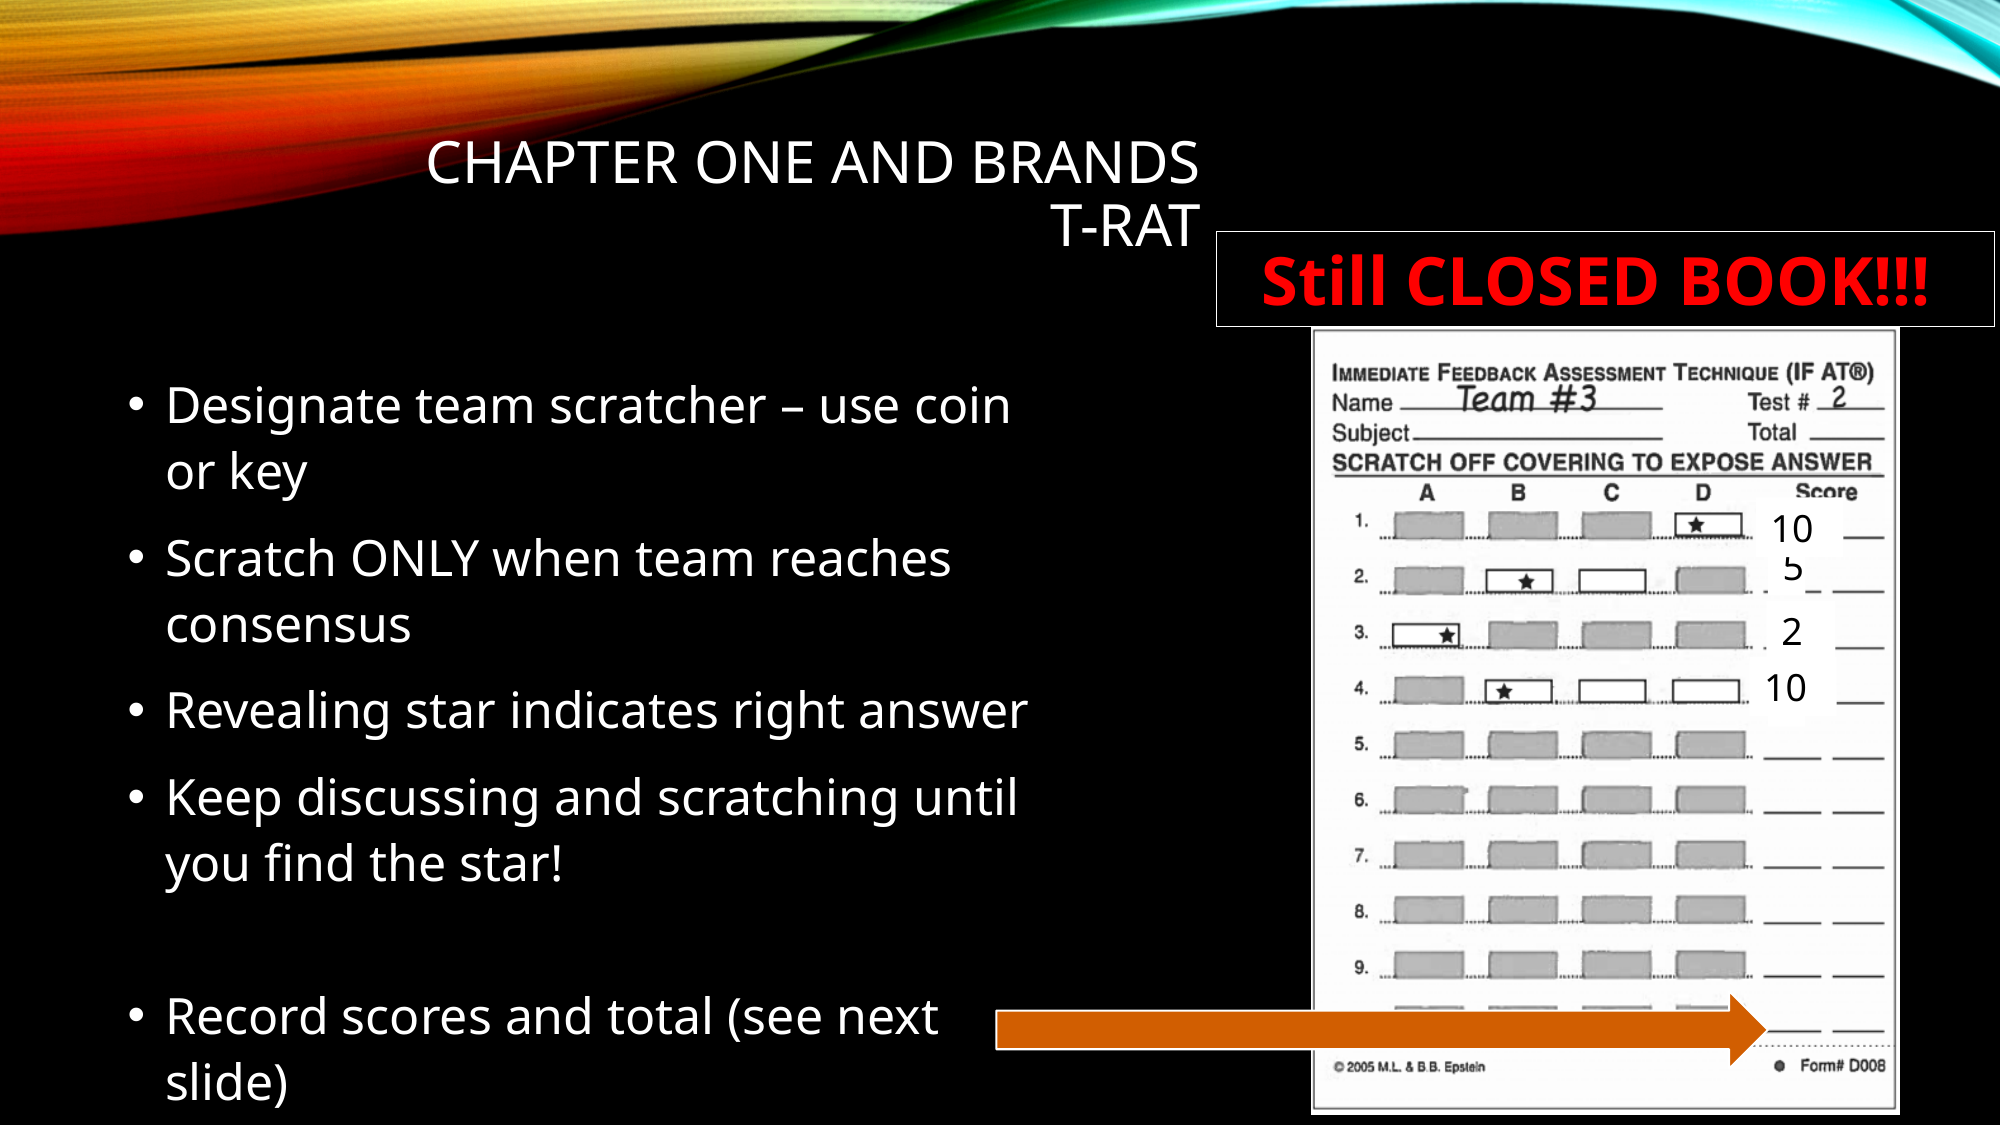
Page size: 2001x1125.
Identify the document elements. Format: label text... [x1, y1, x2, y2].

picture [0, 0, 2000, 237]
picture [1311, 327, 1900, 1116]
list Designate team scratcher – use coin or key Scratch ONLY when team reaches consensus Revealing star indicates right answer Keep discussing and scratching until you find the star! Record scores and total (see next slide) [112, 360, 1083, 1058]
title Chapter one and brands t-RAT [238, 125, 1217, 338]
text_box [995, 1009, 1311, 1051]
text_box Still CLOSED BOOK!!! [1216, 231, 1995, 327]
